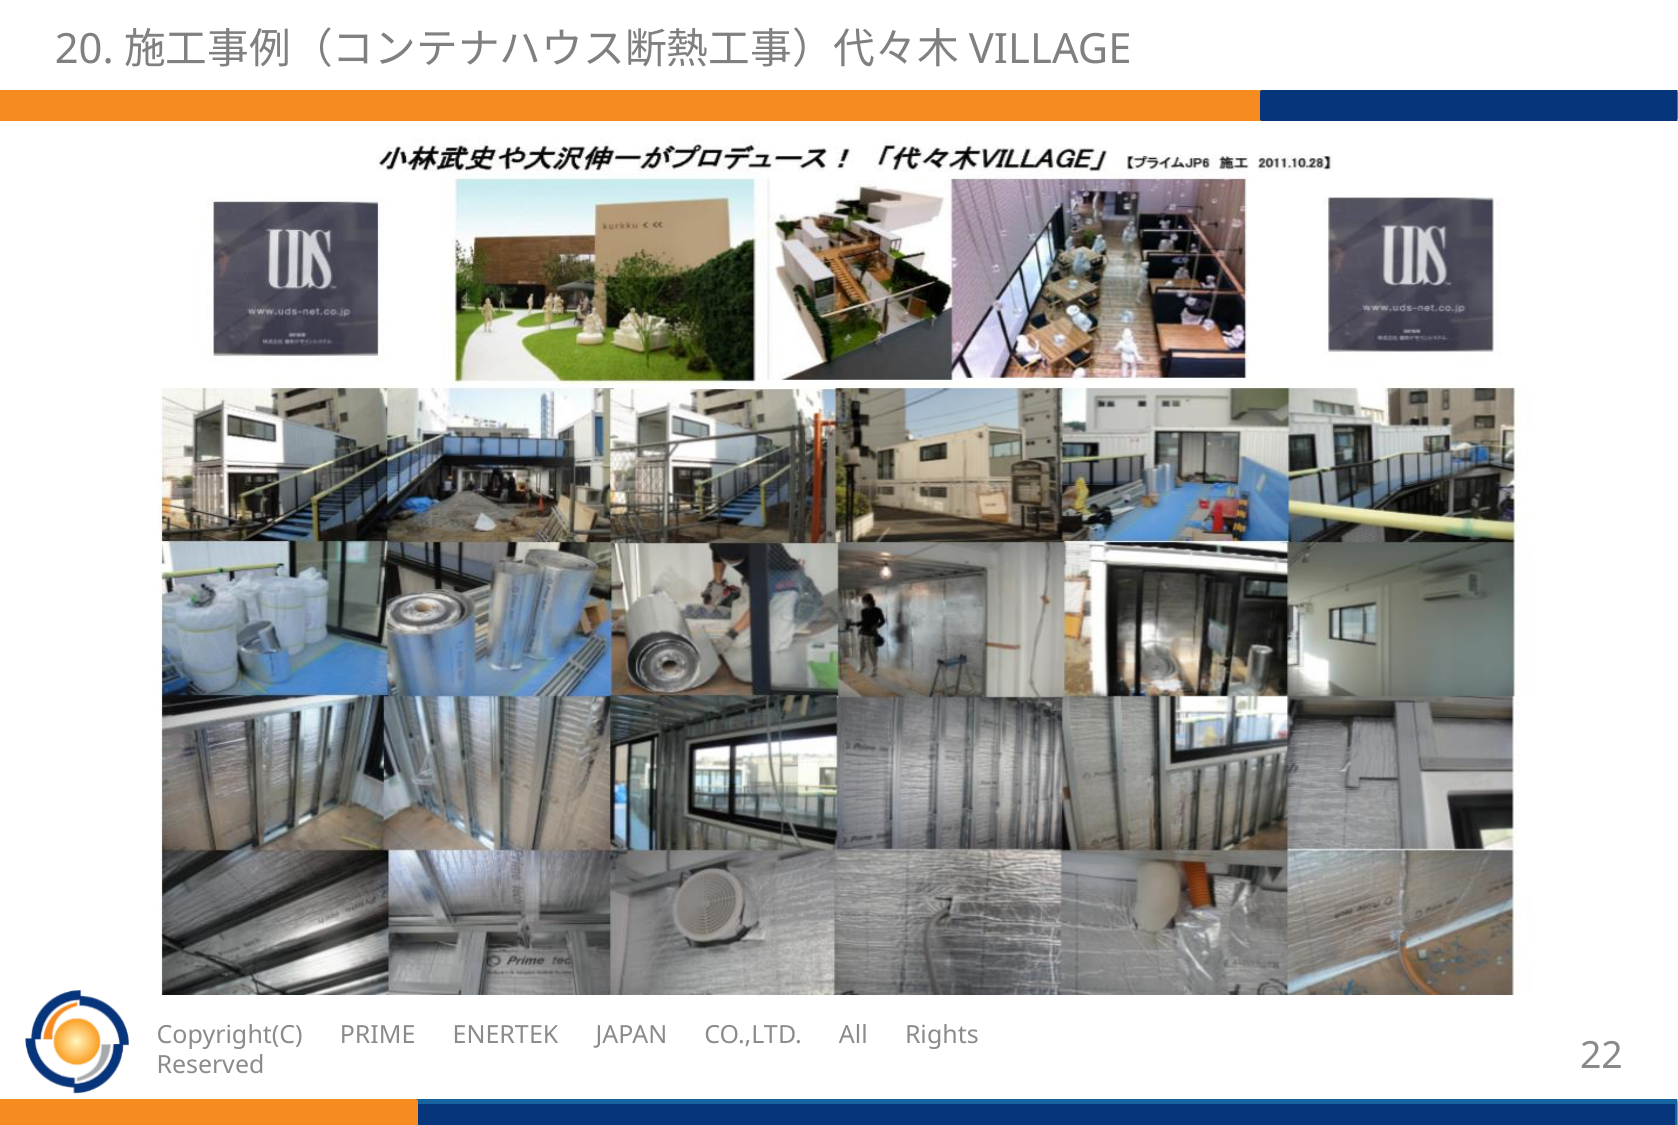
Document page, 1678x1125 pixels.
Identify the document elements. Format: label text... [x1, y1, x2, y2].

picture [23, 985, 129, 1095]
footer Copyright(C) PRIME ENERTEK JAPAN CO.,LTD. All Rights Reserved [141, 1010, 1087, 1087]
title 20.施工事例（コンテナハウス断熱工事）代々木VILLAGE [39, 19, 1550, 75]
picture [141, 130, 1536, 995]
slide_number 21 [1246, 1026, 1638, 1087]
